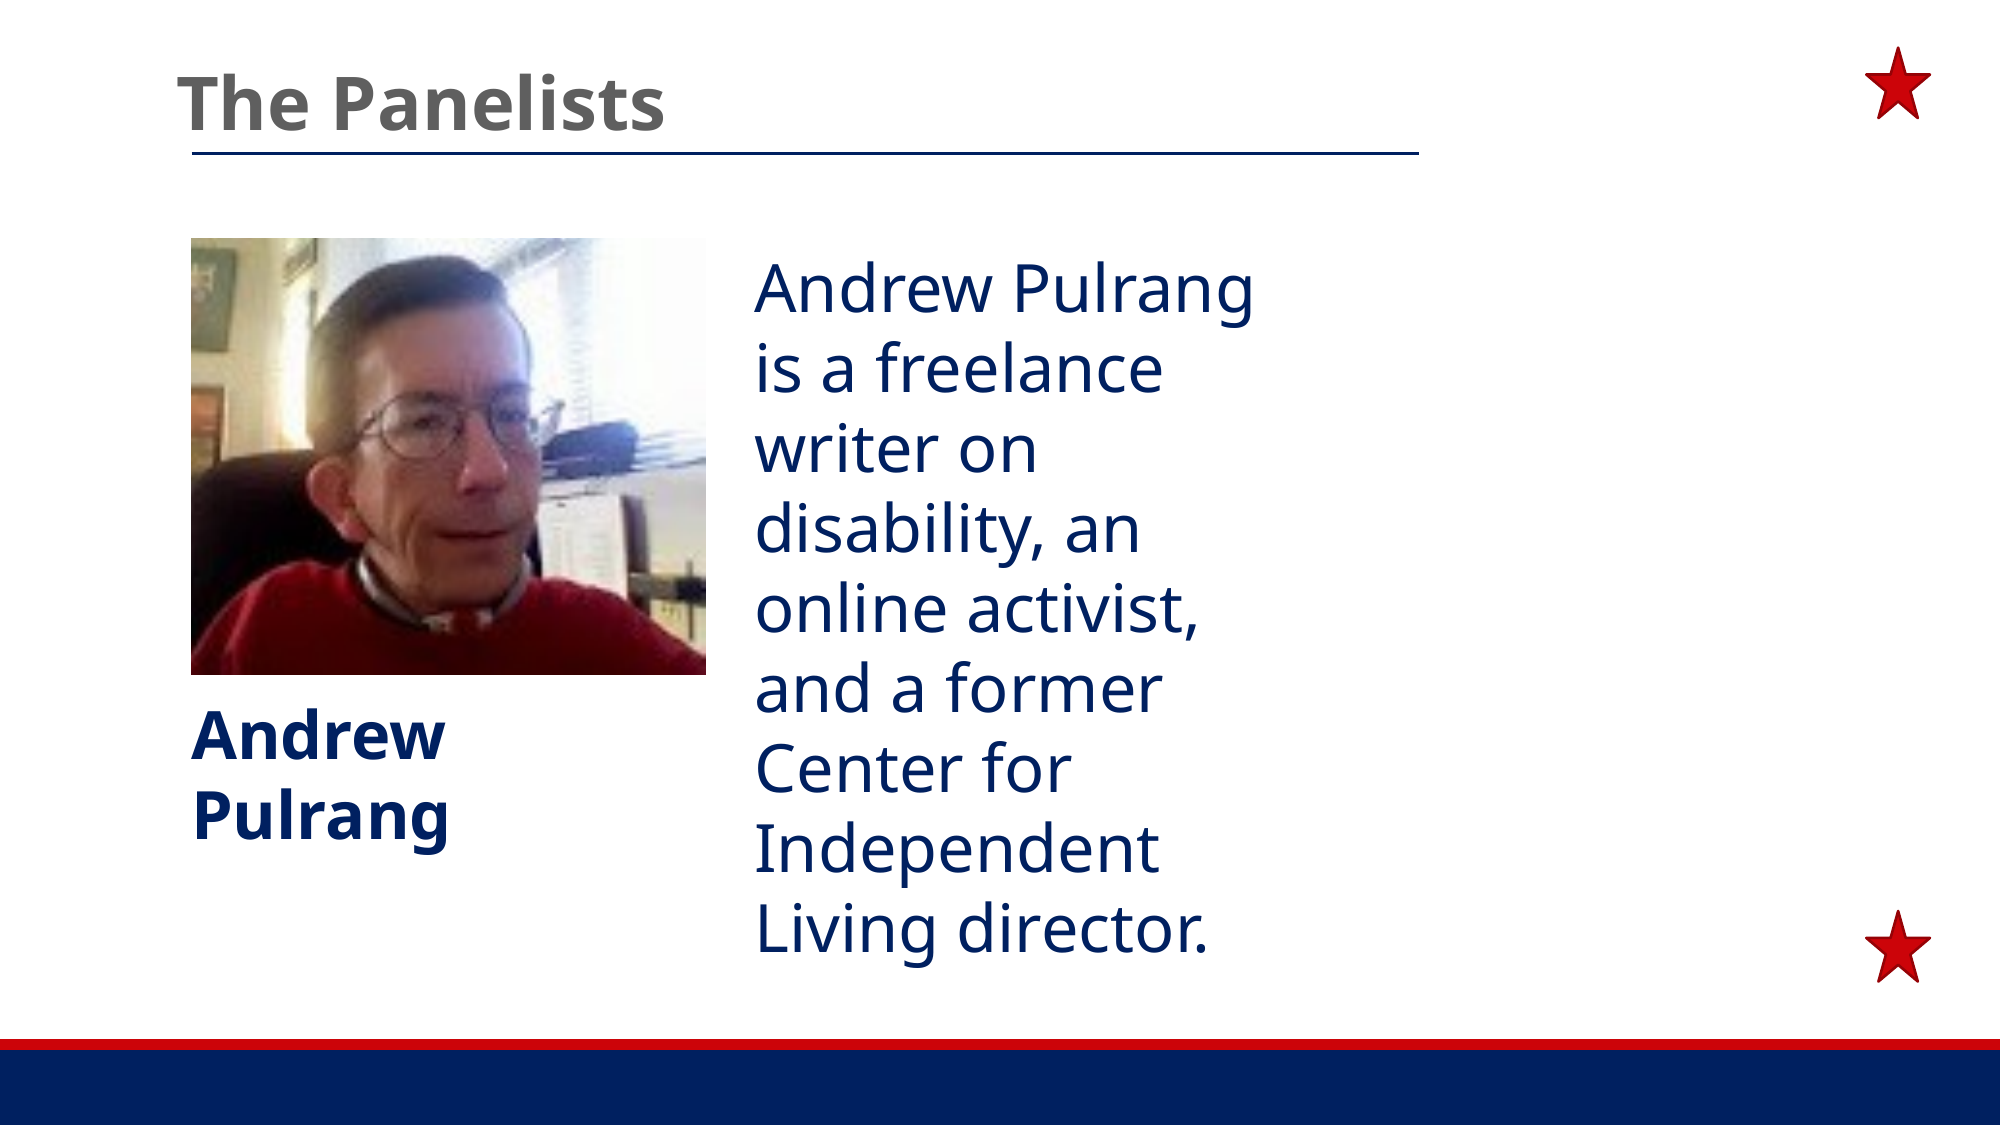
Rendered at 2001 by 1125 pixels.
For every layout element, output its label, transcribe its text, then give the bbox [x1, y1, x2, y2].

picture [191, 237, 706, 676]
text_box [1865, 46, 1932, 120]
text_box [1865, 909, 1932, 983]
text_box Andrew Pulrang is a freelance writer on disability, an online activist, and a former Center for Independent Living director. [739, 238, 1295, 973]
text_box Andrew Pulrang [176, 685, 675, 860]
list The Panelists [161, 31, 1930, 154]
